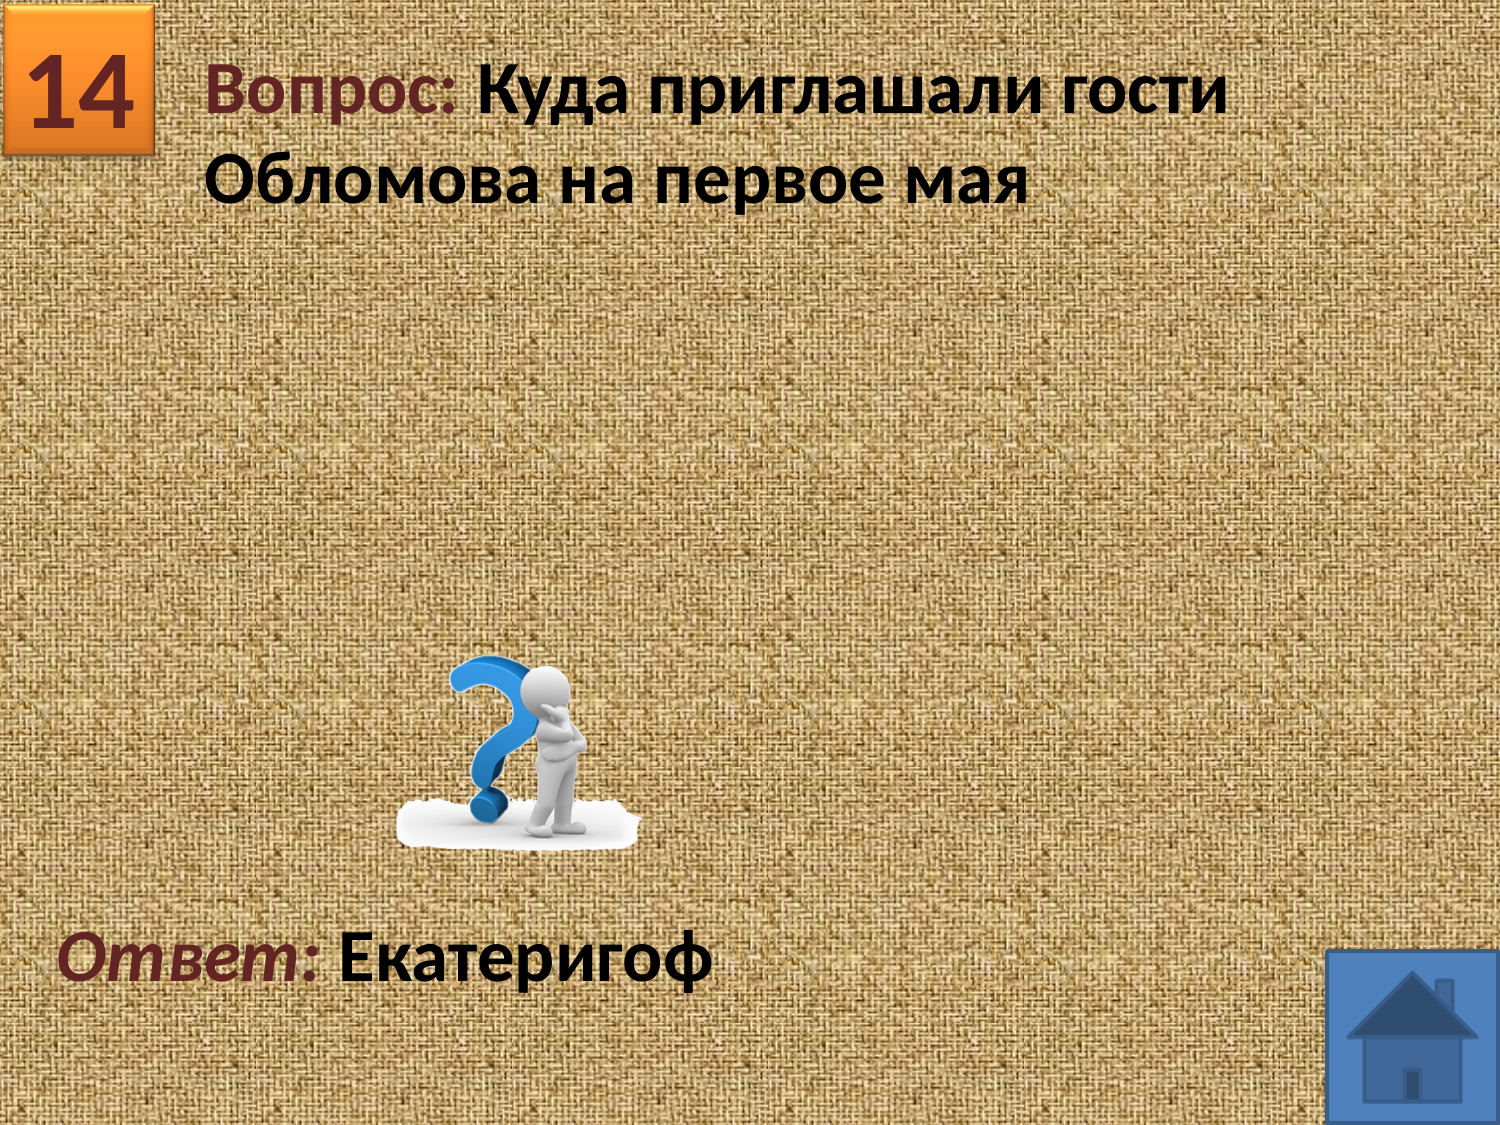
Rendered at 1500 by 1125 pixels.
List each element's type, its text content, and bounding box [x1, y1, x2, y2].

picture [0, 0, 1500, 1125]
text_box Ответ: Екатеригоф [0, 899, 1341, 1005]
text_box Вопрос: Куда приглашали гости Обломова на первое мая [190, 30, 1454, 316]
